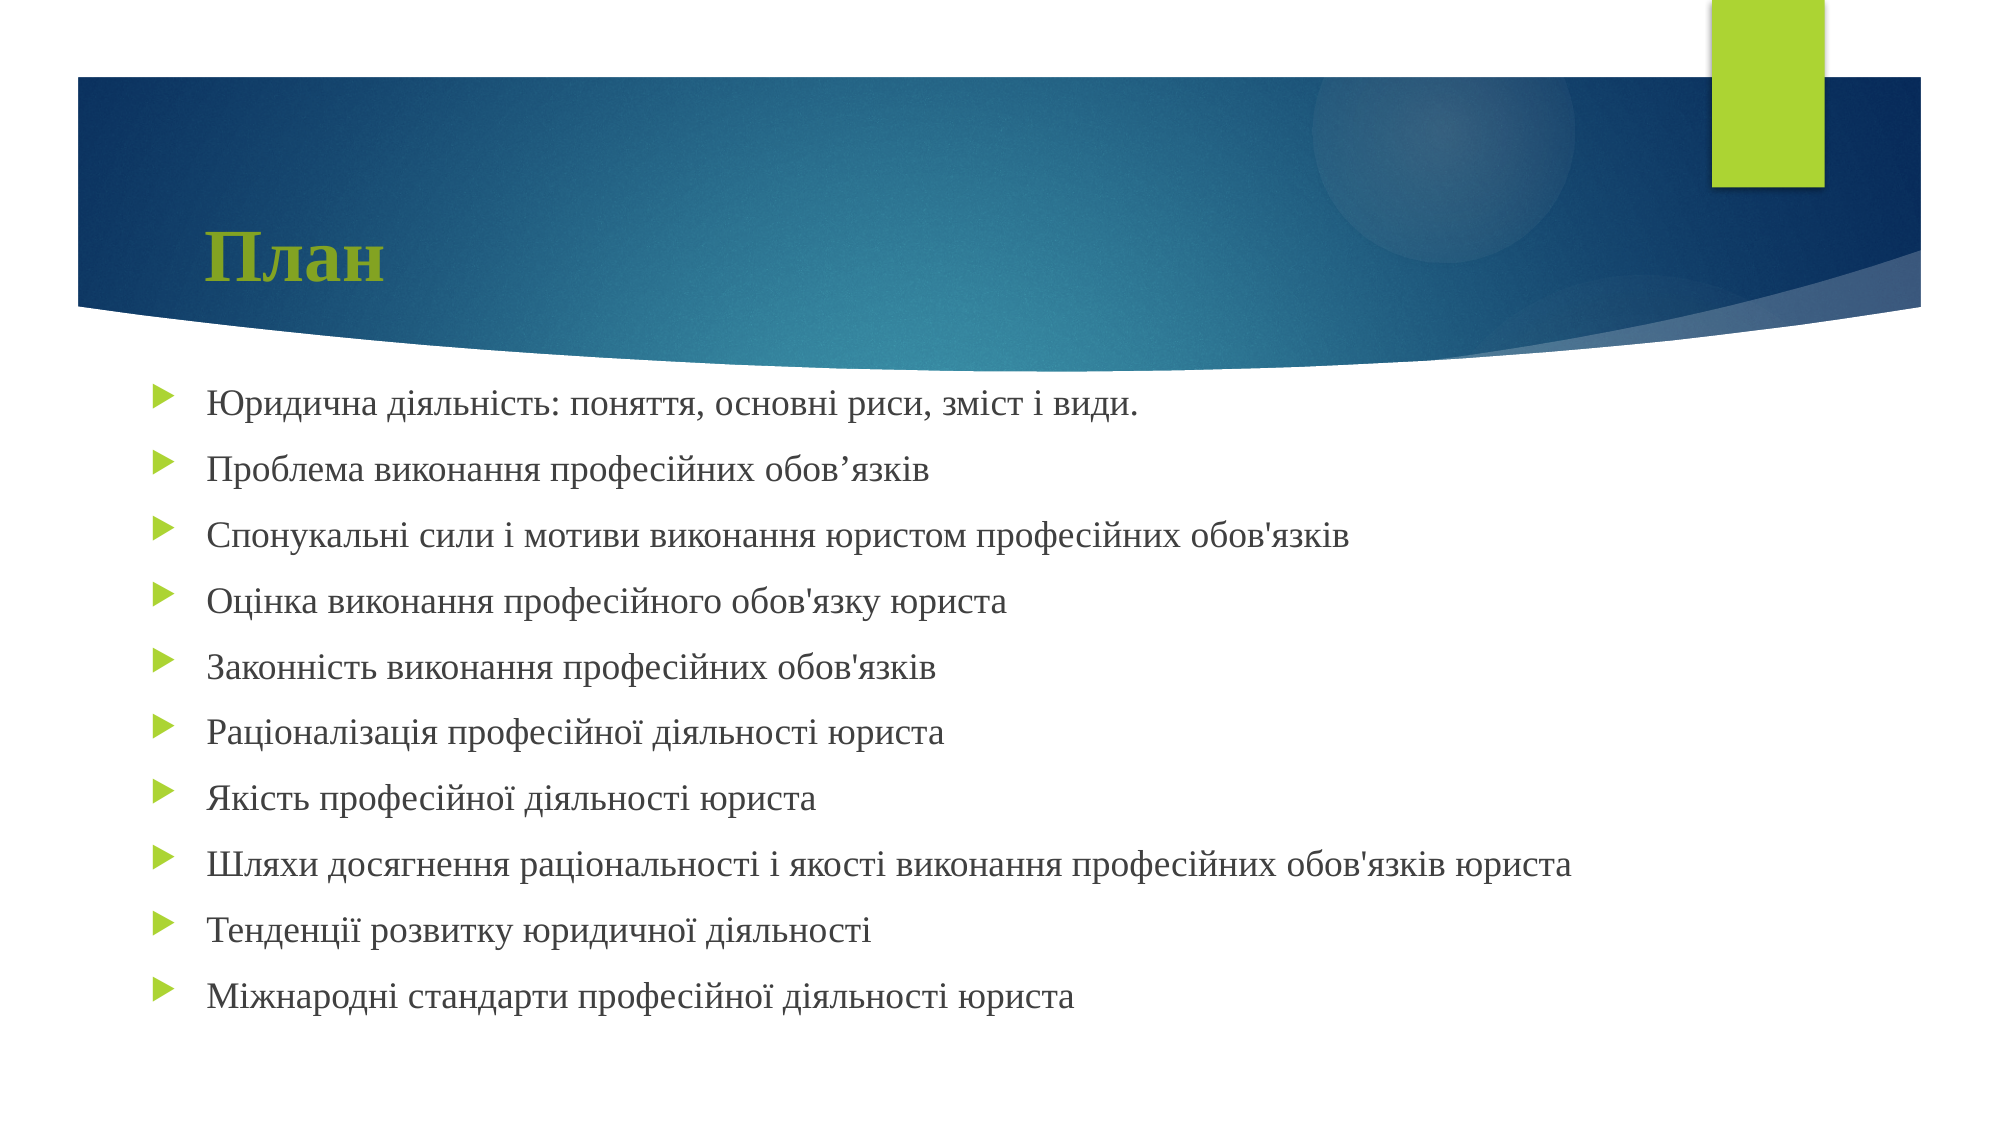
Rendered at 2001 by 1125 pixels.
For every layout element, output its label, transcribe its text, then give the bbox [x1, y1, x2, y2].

title План [189, 193, 1627, 310]
list Юридична діяльність: поняття, основні риси, зміст і види. Проблема виконання професійних обов’язків Спонукальні сили і мотиви виконання юристом професійних обов'язків Оцінка виконання професійного обов'язку юриста Законність виконання професійних обов'язків Раціоналізація професійної діяльності юриста Якість професійної діяльності юриста Шляхи досягнення раціональності і якості виконання професійних обов'язків юриста Тенденції розвитку юридичної діяльності Міжнародні стандарти професійної діяльності юриста [135, 370, 1665, 1080]
